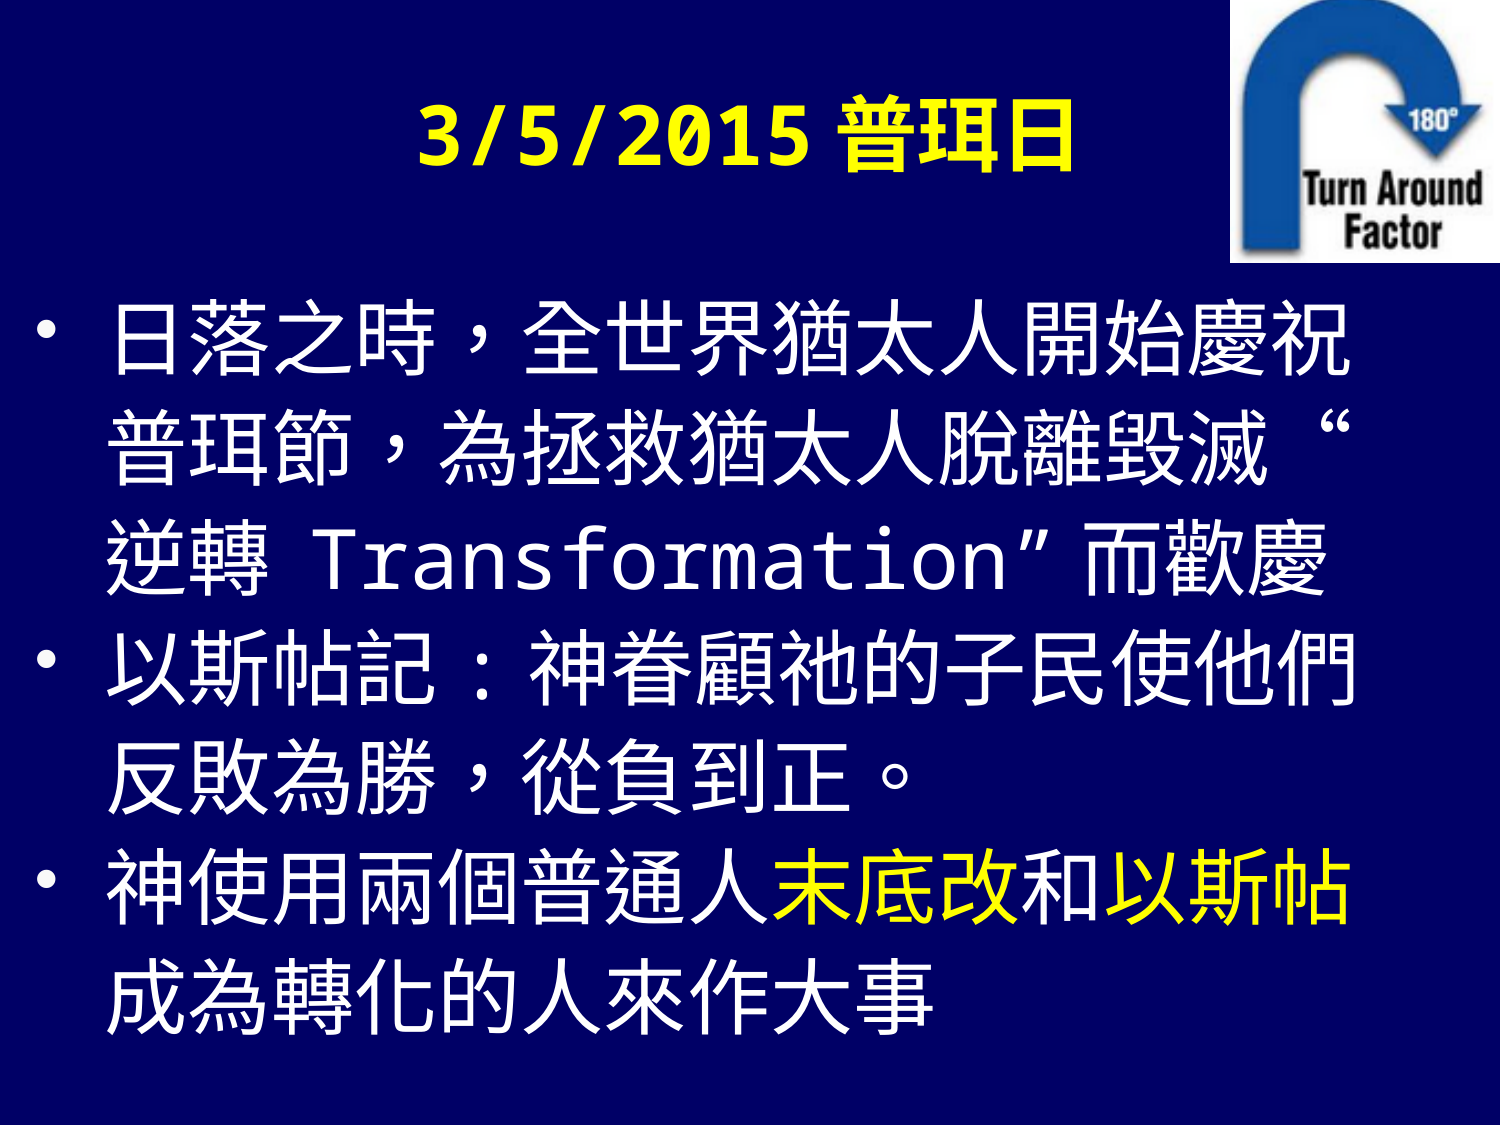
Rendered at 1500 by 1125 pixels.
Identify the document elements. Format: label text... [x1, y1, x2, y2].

picture [1230, 0, 1500, 263]
text_box 3/5/2015普珥日 [399, 75, 1100, 190]
list 日落之時，全世界猶太人開始慶祝普珥節，為拯救猶太人脫離毀滅“逆轉 Transformation”而歡慶 以斯帖記:神眷顧祂的子民使他們反敗為勝，從負到正。 神使用兩個普通人末底改和以斯帖成為轉化的人來作大事 [0, 268, 1413, 1125]
